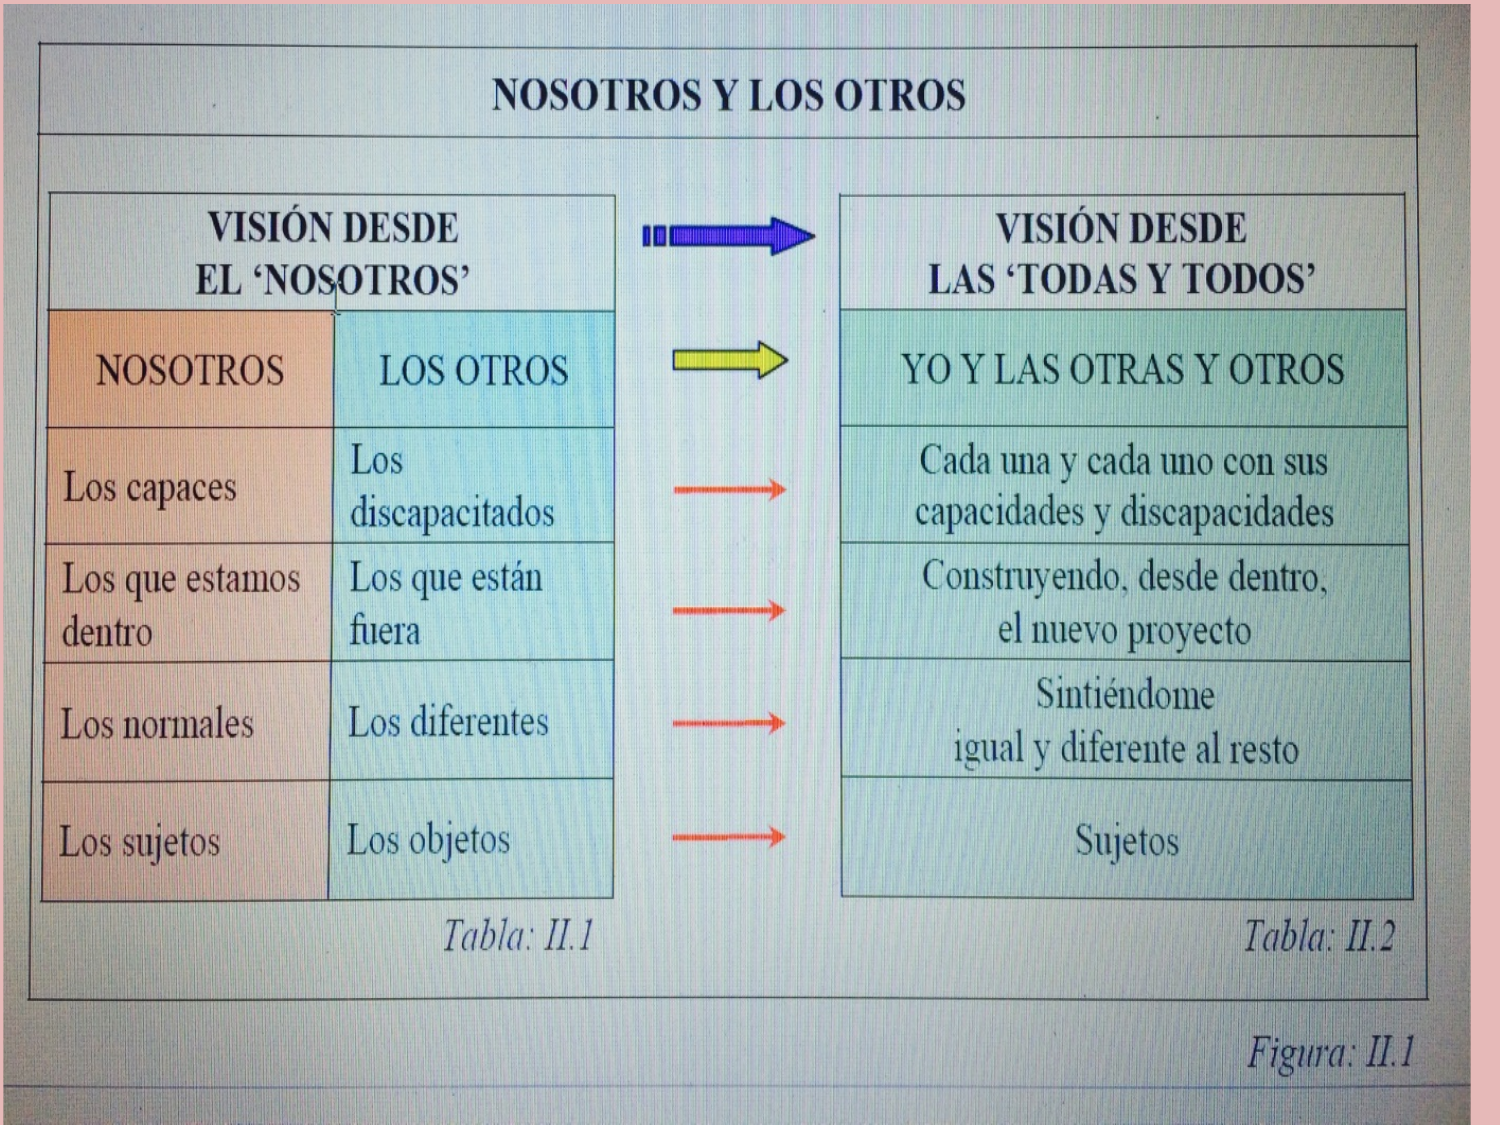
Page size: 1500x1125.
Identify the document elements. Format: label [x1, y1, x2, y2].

list [3, 4, 1471, 1125]
